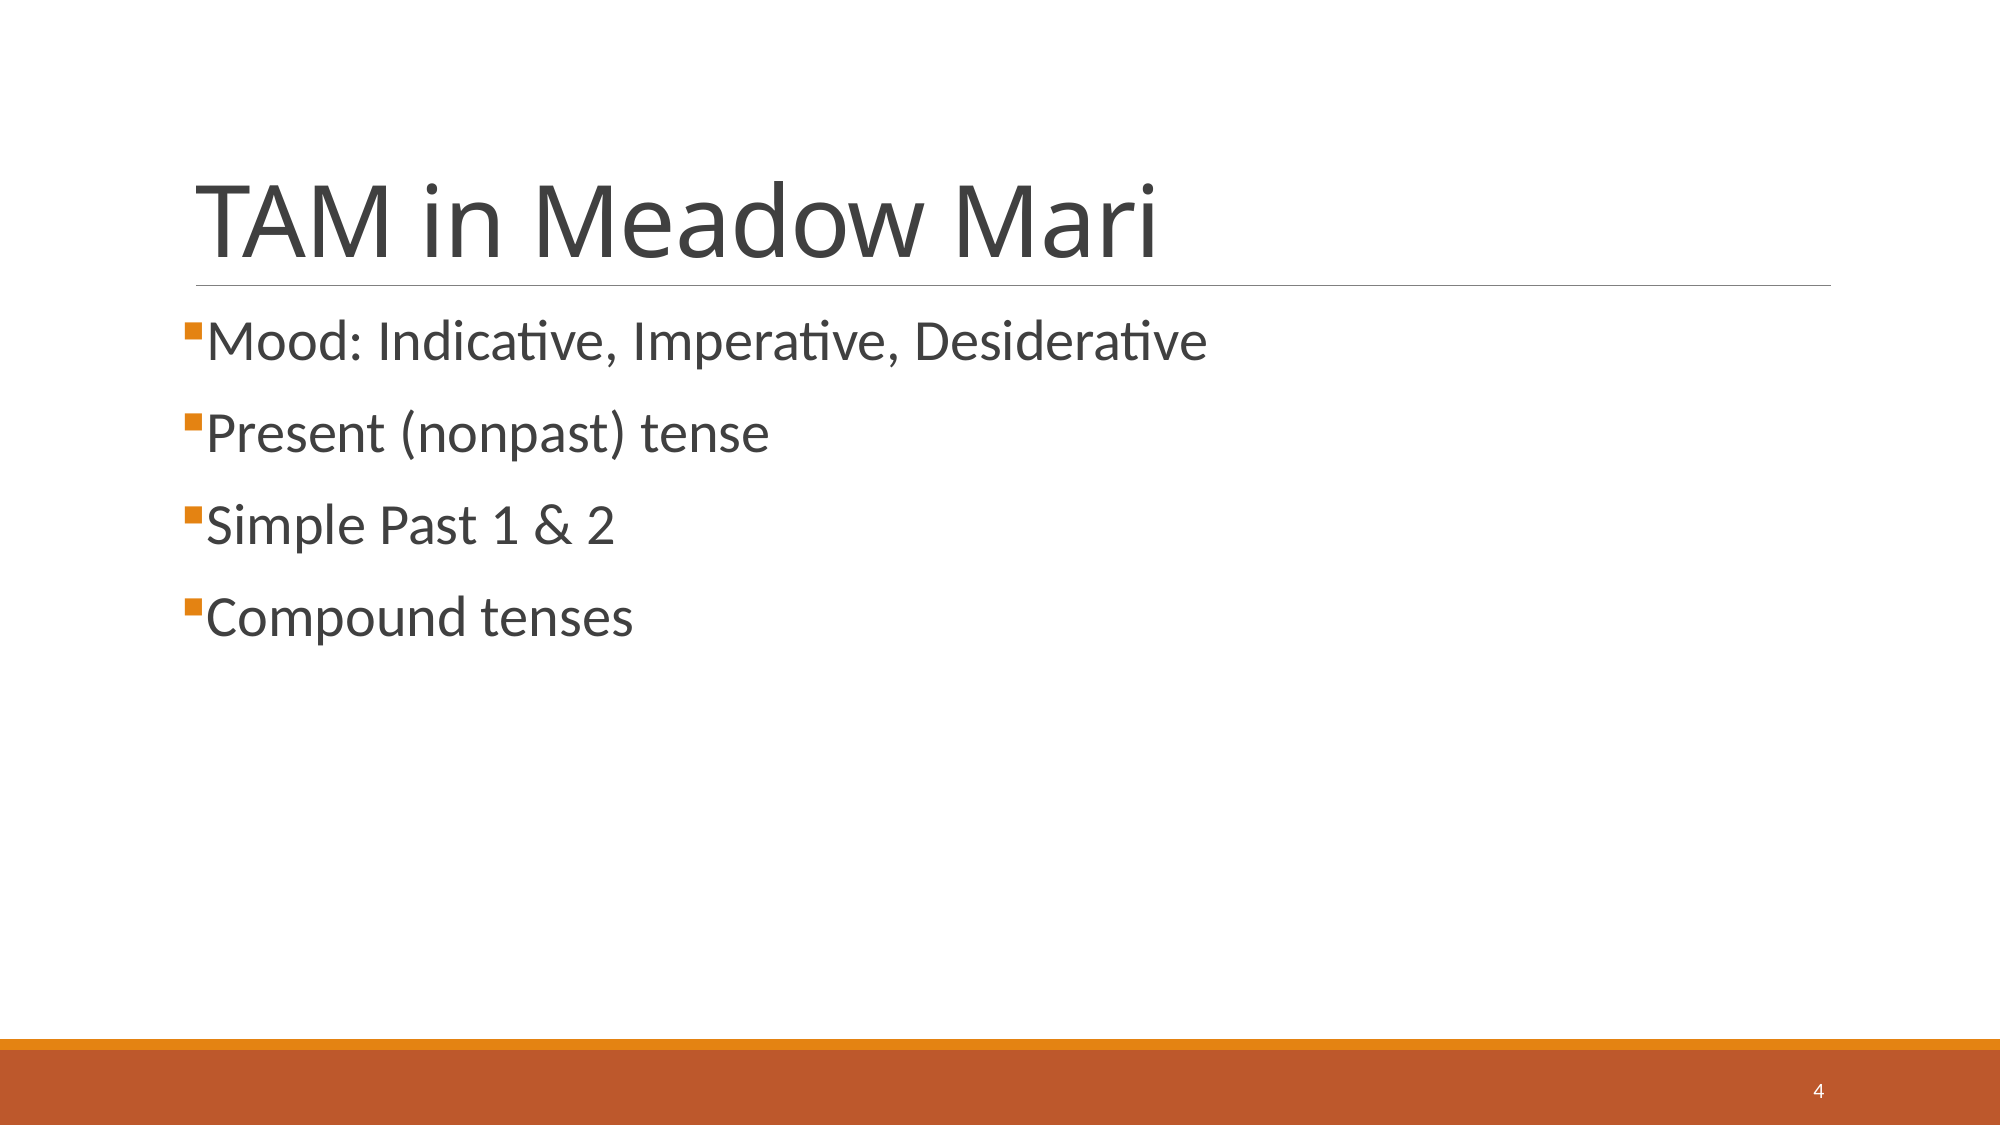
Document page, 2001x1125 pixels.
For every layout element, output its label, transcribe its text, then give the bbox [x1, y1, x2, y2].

slide_number 4 [1624, 1059, 1840, 1120]
title TAM in Meadow Mari [180, 47, 1830, 285]
list Mood: Indicative, Imperative, Desiderative Present (nonpast) tense Simple Past 1 & 2 Compound tenses [180, 302, 1830, 963]
